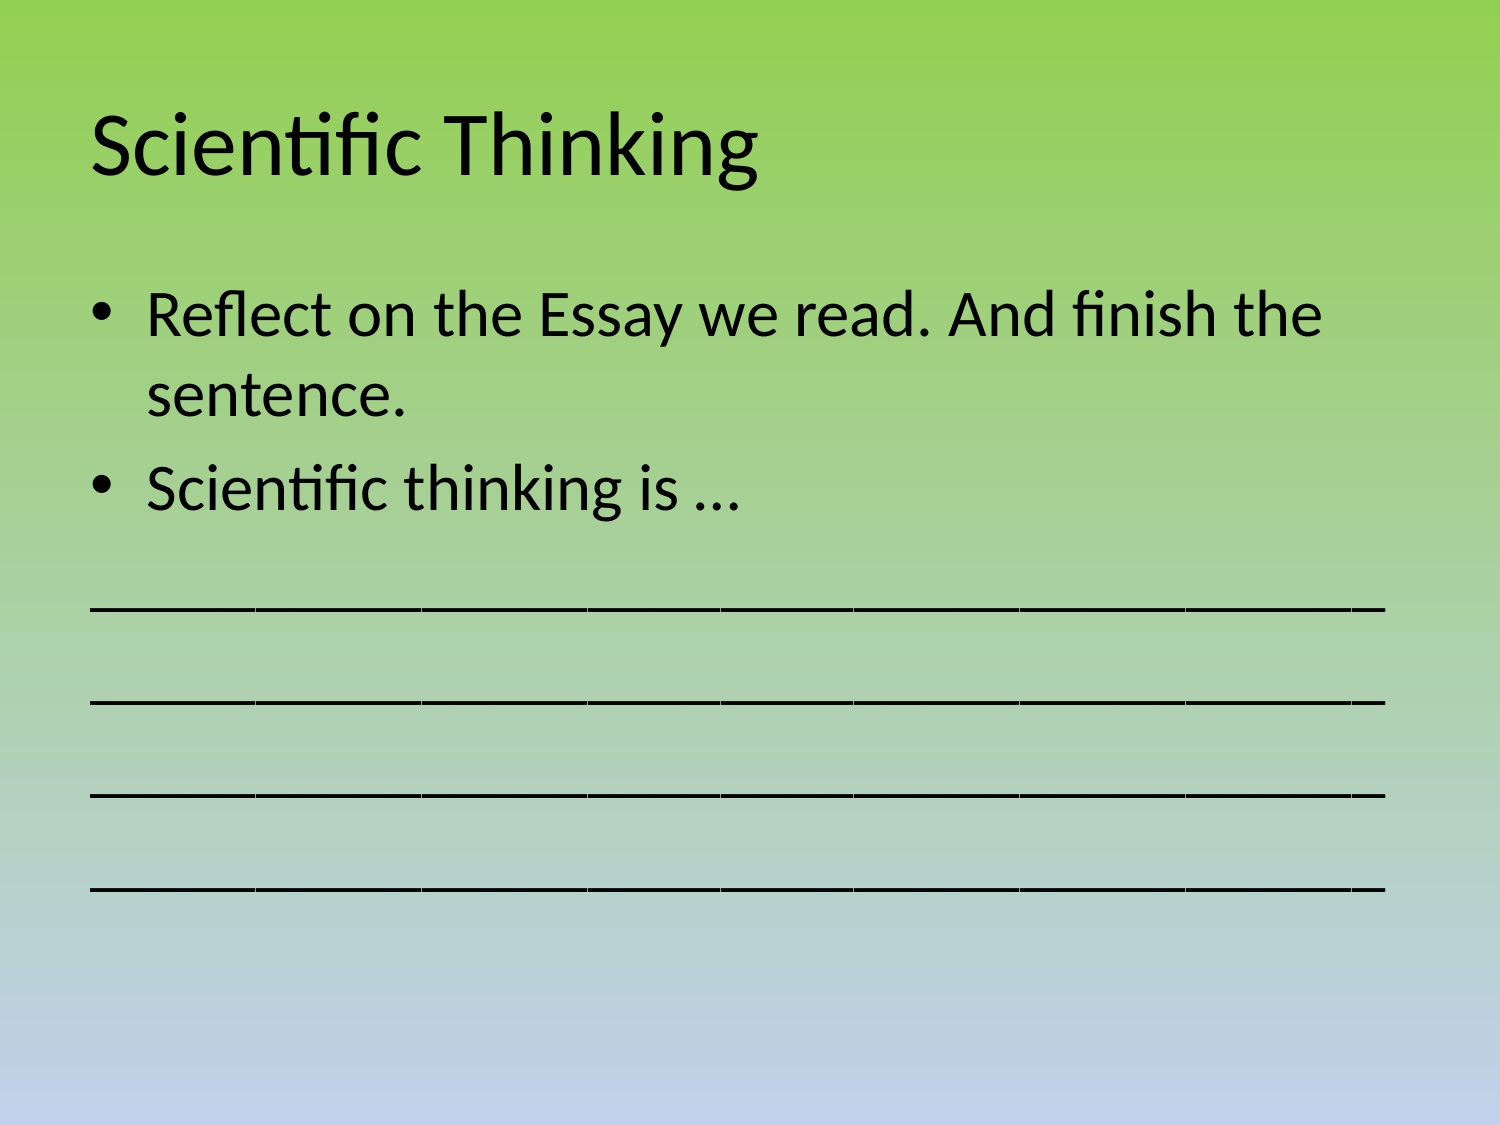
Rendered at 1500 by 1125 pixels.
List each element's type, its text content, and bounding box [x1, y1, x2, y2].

title Scientific Thinking [75, 45, 1425, 233]
list Reflect on the Essay we read. And finish the sentence. Scientific thinking is … _______________________________________ _______________________________________ _______________________________________ _______________________________________ [75, 262, 1425, 1005]
